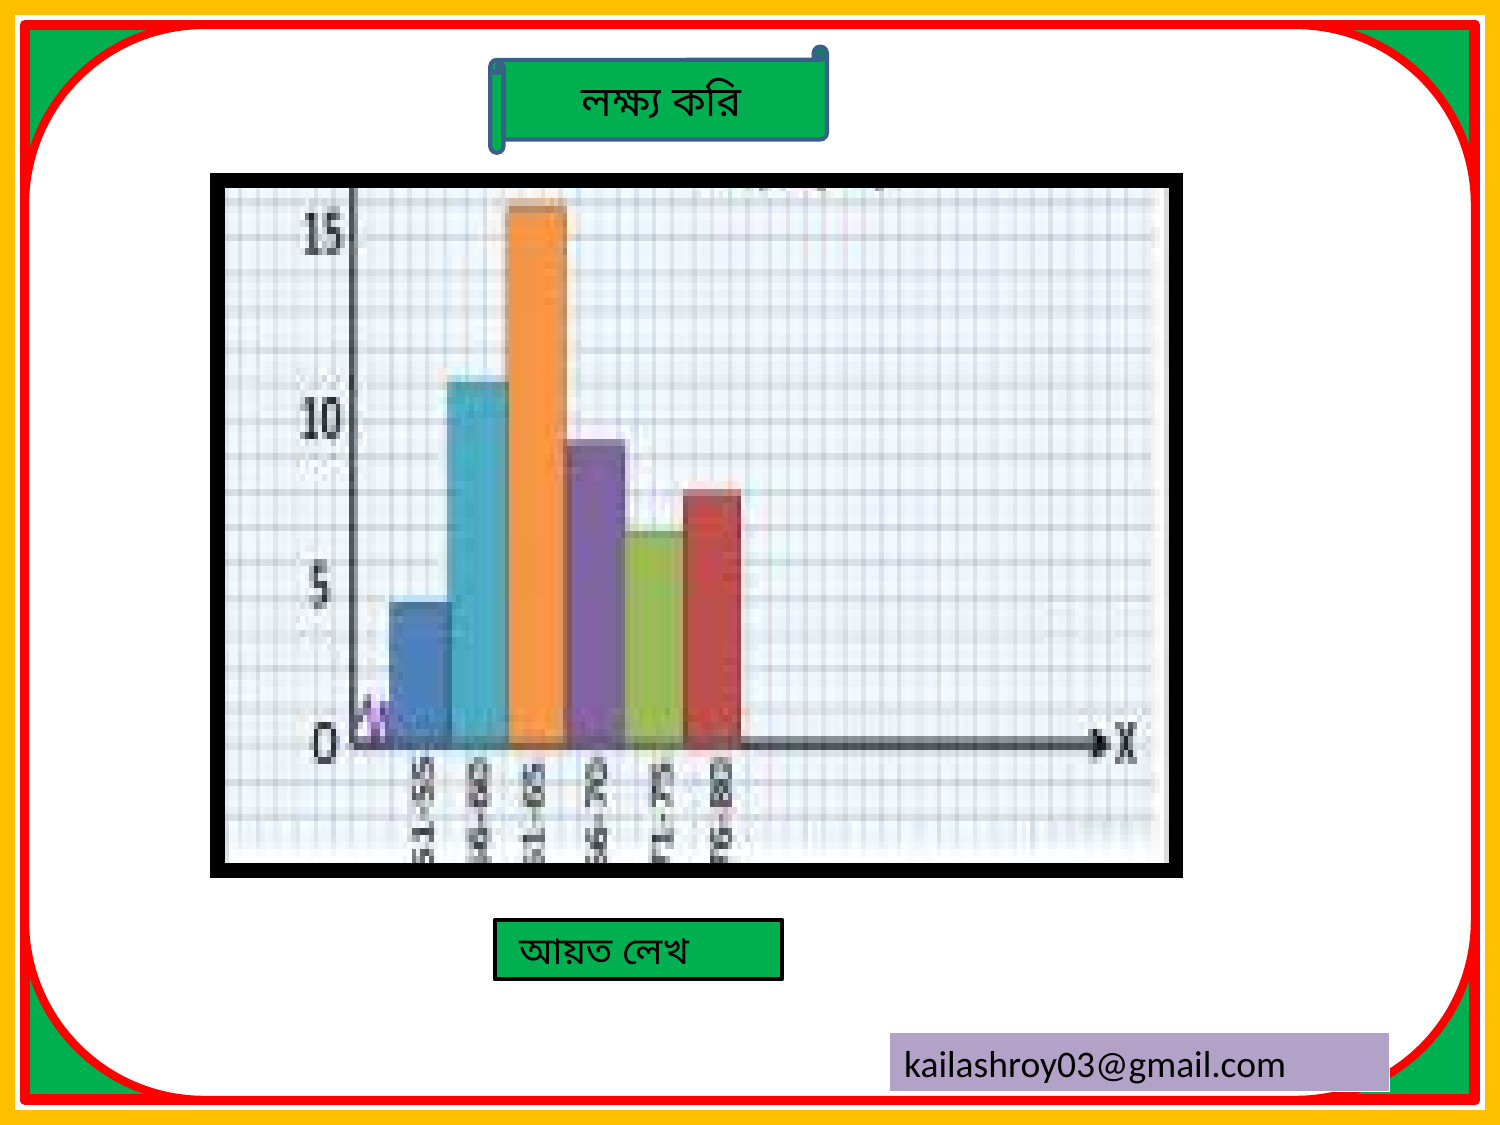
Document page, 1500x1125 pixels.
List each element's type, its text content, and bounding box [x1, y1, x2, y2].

text_box লক্ষ্য করি [488, 44, 830, 155]
picture [224, 187, 1170, 864]
text_box আয়ত লেখ [493, 918, 784, 981]
